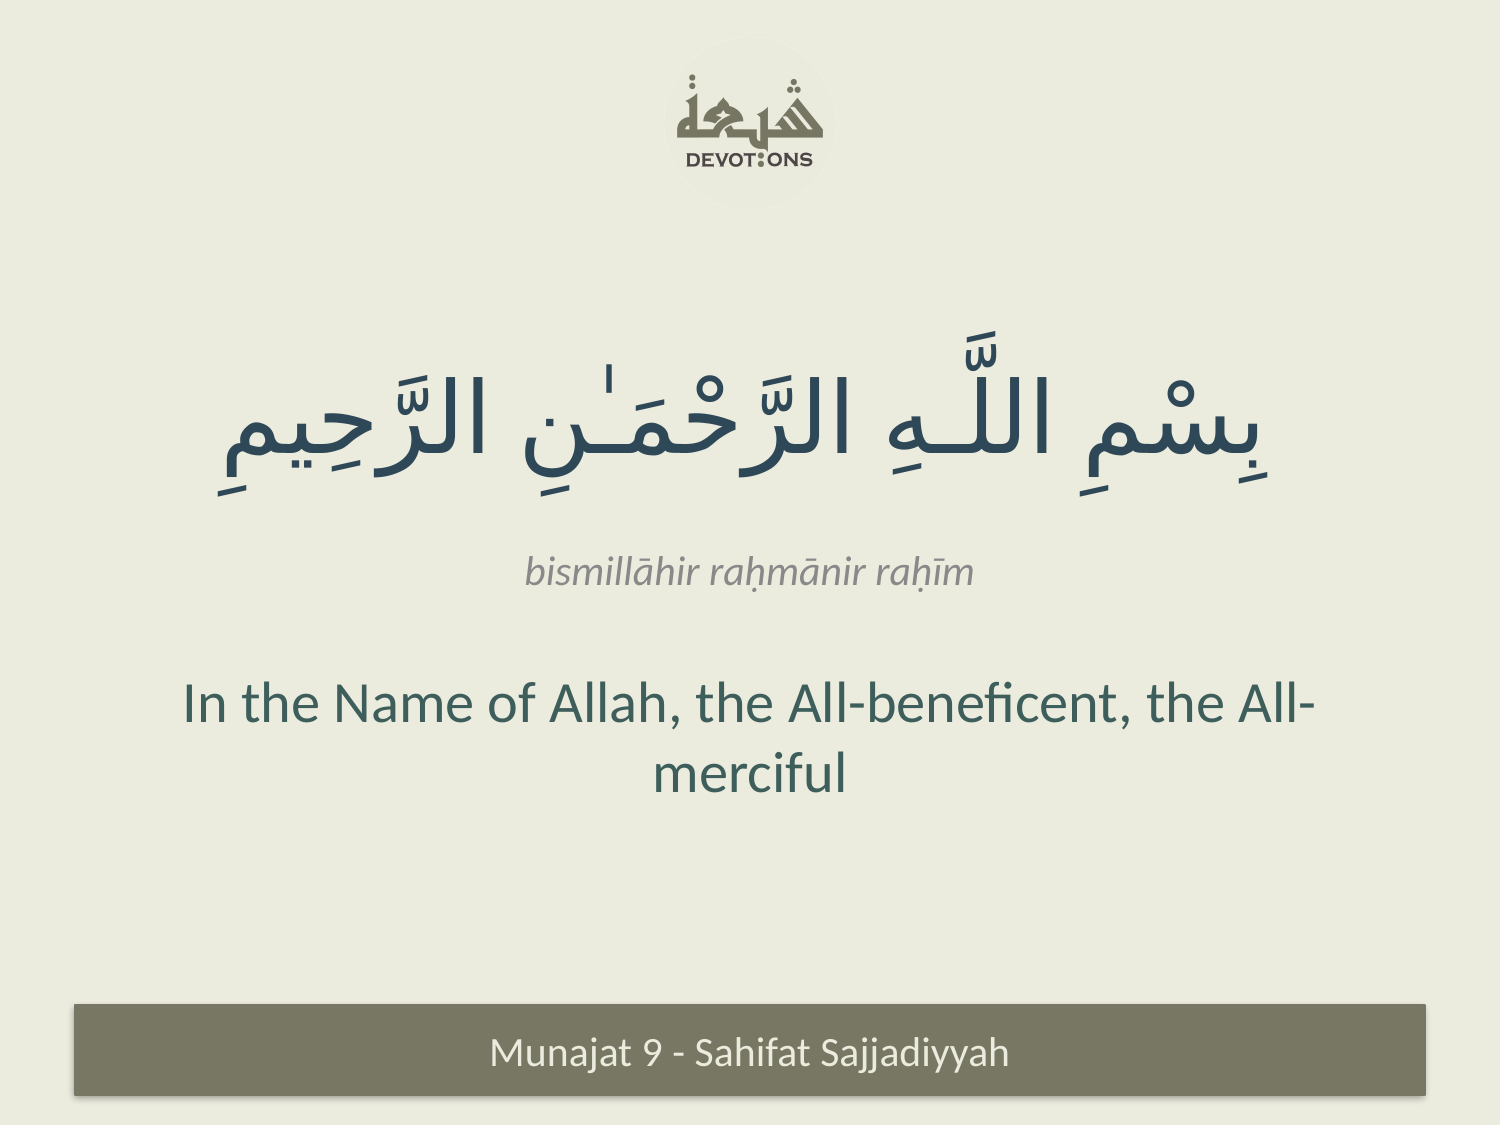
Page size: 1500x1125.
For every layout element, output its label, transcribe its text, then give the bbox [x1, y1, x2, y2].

picture [656, 29, 844, 218]
text_box Munajat 9 - Sahifat Sajjadiyyah [474, 1017, 1026, 1083]
text_box بِسْمِ اللَّـهِ الرَّحْمَـٰنِ الرَّحِيمِ bismillāhir raḥmānir raḥīm In the Name of Allah, the All-beneficent, the All-merciful [74, 346, 1425, 811]
text_box [74, 1004, 1426, 1096]
